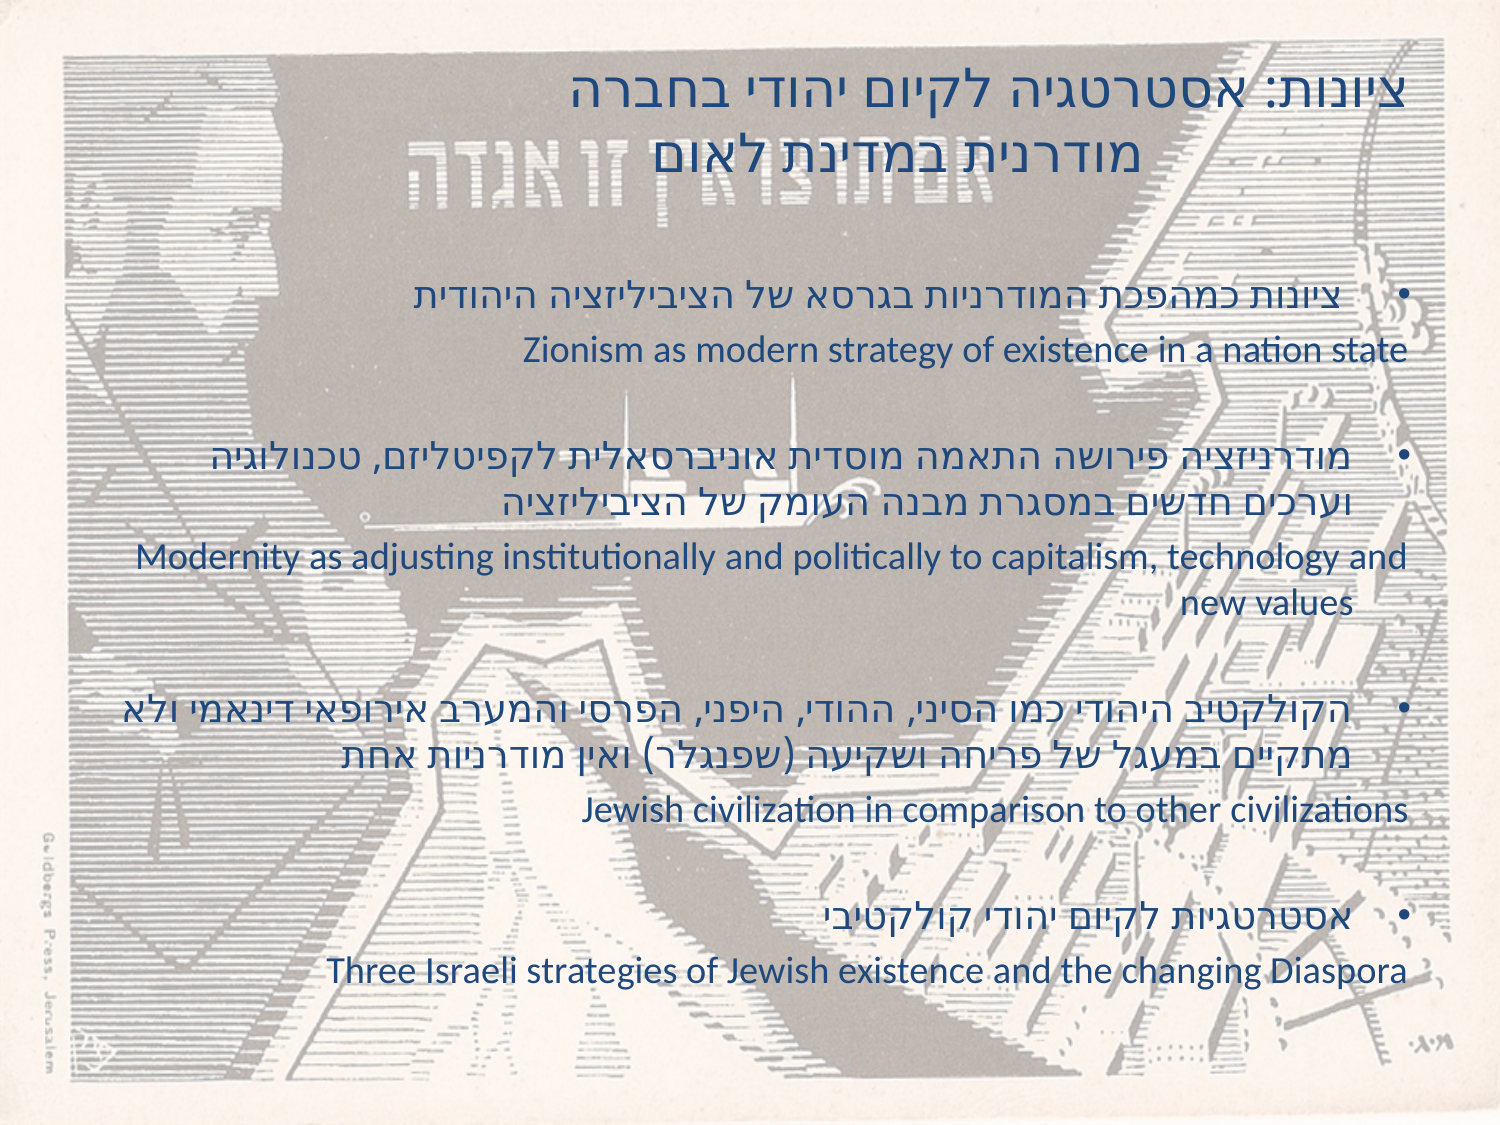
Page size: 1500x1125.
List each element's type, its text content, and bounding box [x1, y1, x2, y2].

title ציונות: אסטרטגיה לקיום יהודי בחברה מודרנית במדינת לאום [75, 45, 1425, 233]
list ציונות כמהפכת המודרניות בגרסא של הציביליזציה היהודית Zionism as modern strategy of existence in a nation state מודרניזציה פירושה התאמה מוסדית אוניברסאלית לקפיטליזם, טכנולוגיה וערכים חדשים במסגרת מבנה העומק של הציביליזציה Modernity as adjusting institutionally and politically to capitalism, technology and new values הקולקטיב היהודי כמו הסיני, ההודי, היפני, הפרסי והמערב אירופאי דינאמי ולא מתקיים במעגל של פריחה ושקיעה (שפנגלר) ואין מודרניות אחת Jewish civilization in comparison to other civilizations אסטרטגיות לקיום יהודי קולקטיבי Three Israeli strategies of Jewish existence and the changing Diaspora [75, 262, 1425, 1005]
